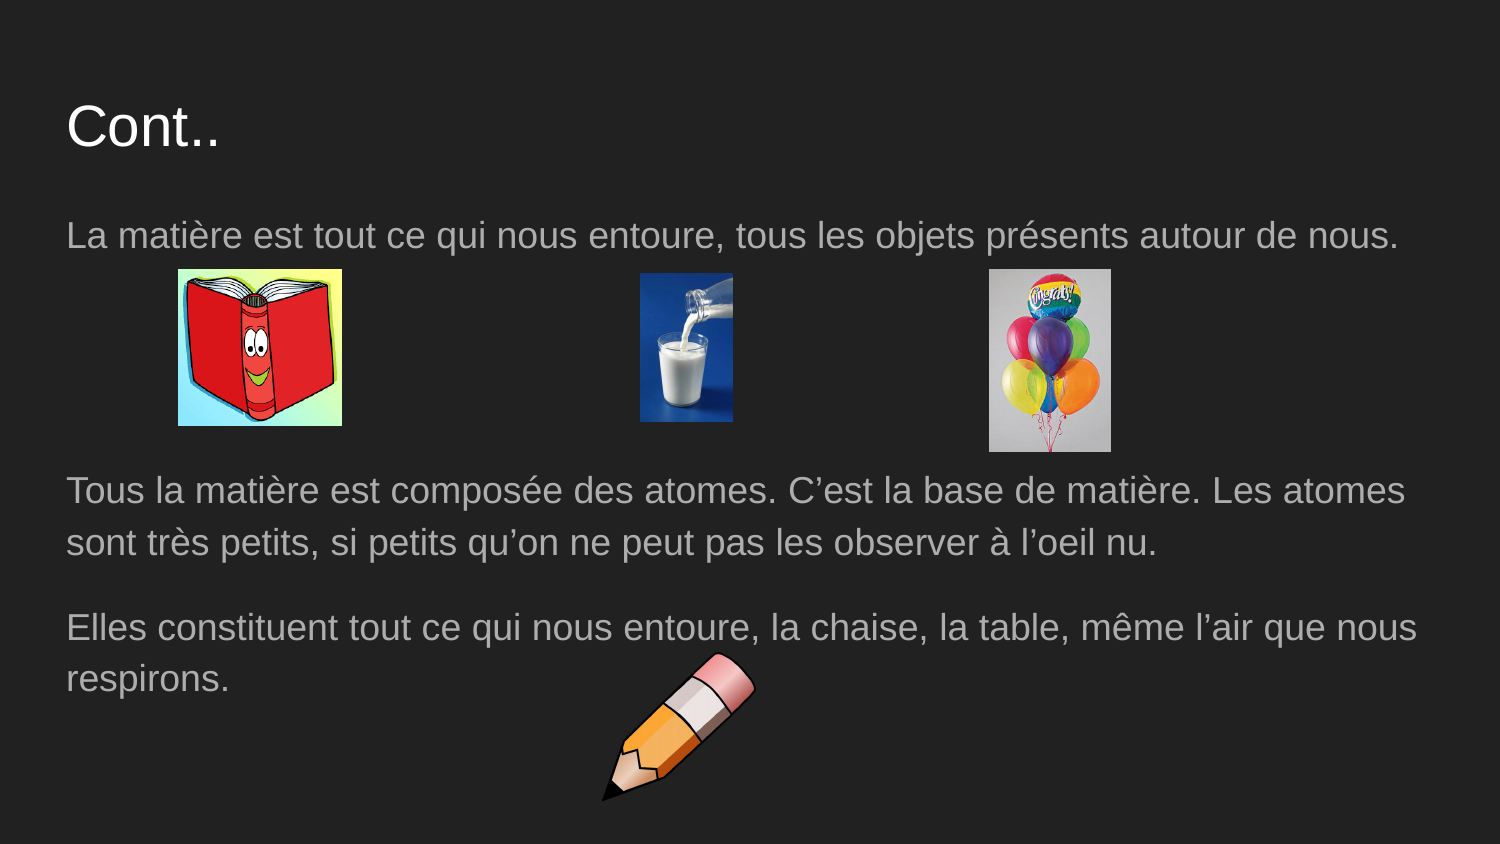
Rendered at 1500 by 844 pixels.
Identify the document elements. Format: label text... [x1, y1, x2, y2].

title Cont.. [51, 72, 1449, 167]
picture [178, 269, 343, 426]
picture [639, 272, 733, 422]
picture [989, 269, 1111, 453]
list La matière est tout ce qui nous entoure, tous les objets présents autour de nous. Tous la matière est composée des atomes. C’est la base de matière. Les atomes sont très petits, si petits qu’on ne peut pas les observer à l’oeil nu. Elles constituent tout ce qui nous entoure, la chaise, la table, même l’air que nous respirons. [51, 189, 1449, 750]
picture [601, 652, 756, 802]
